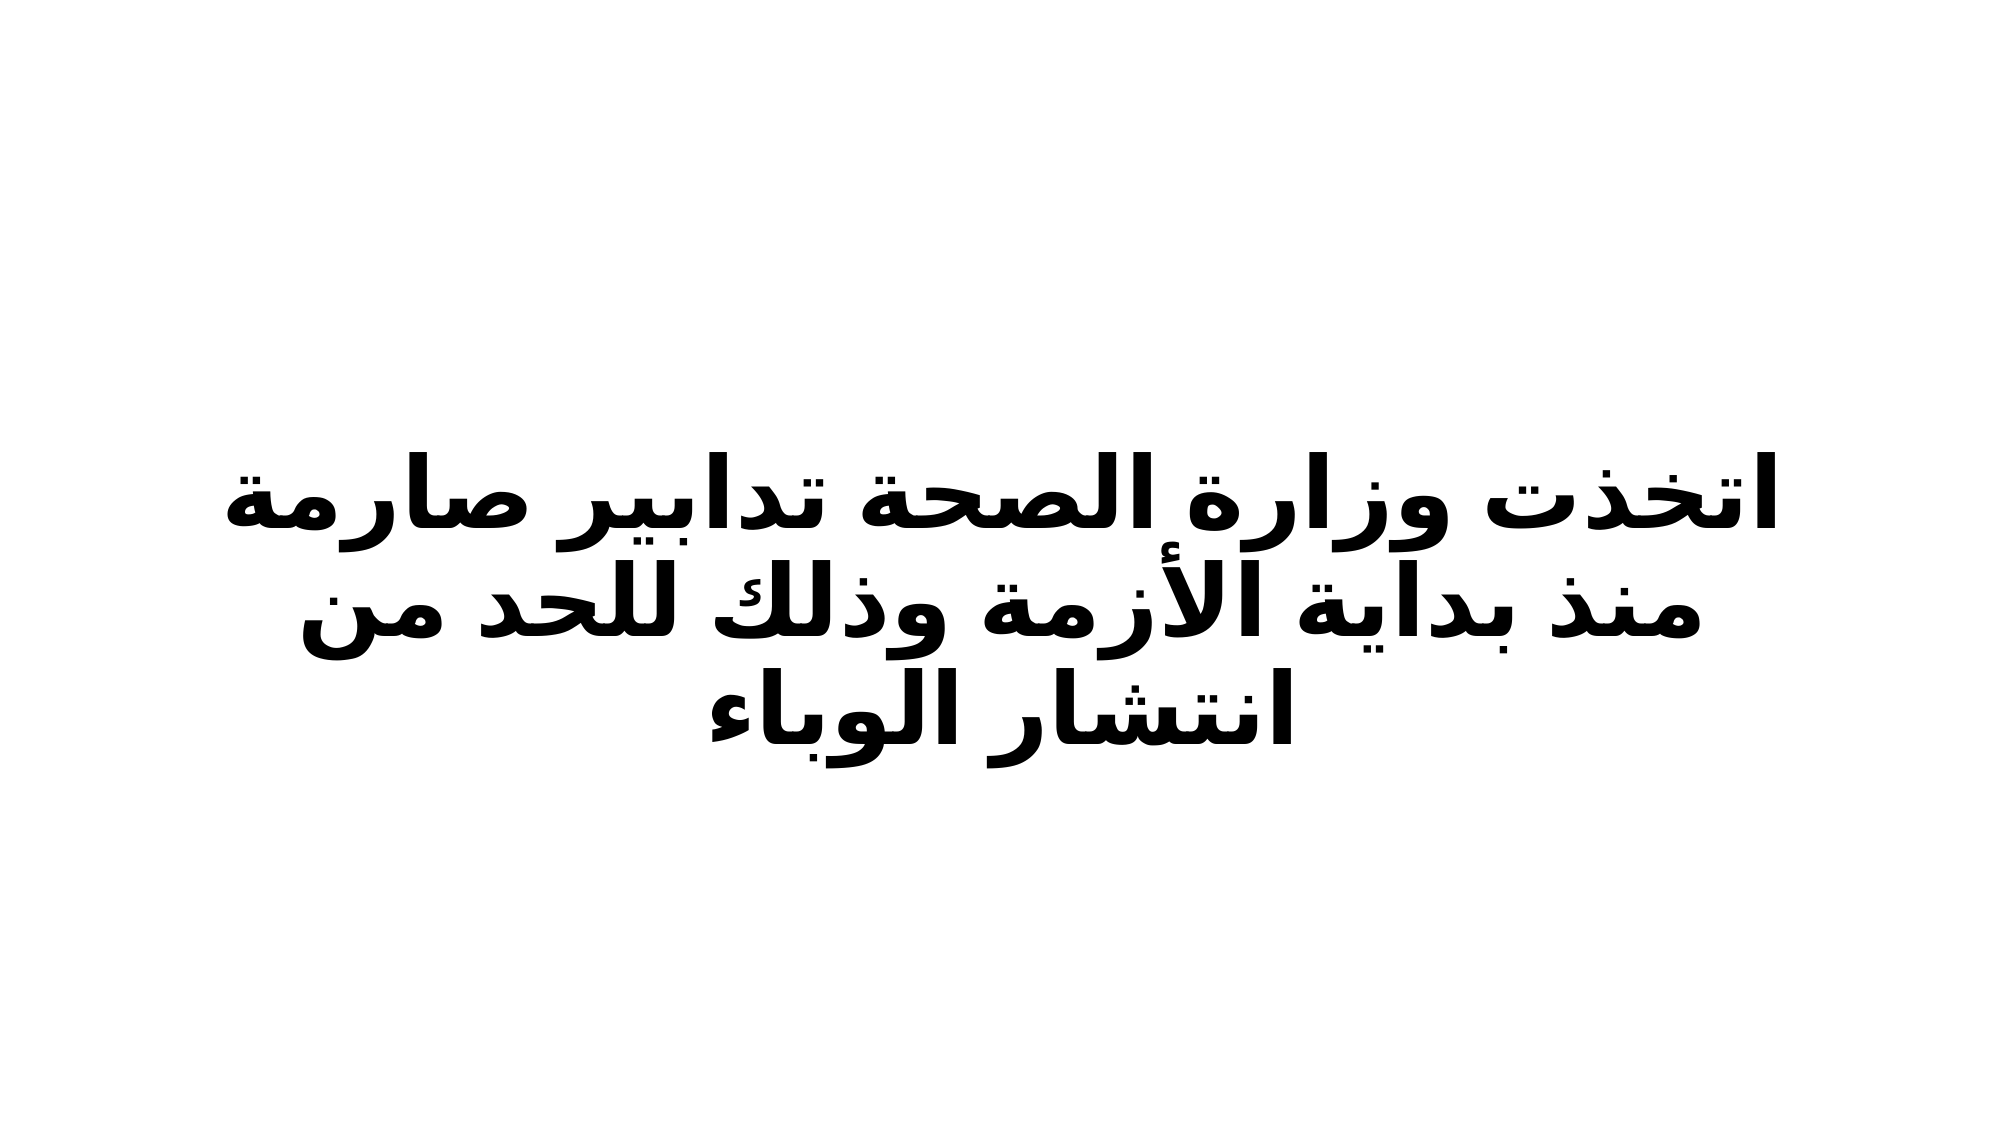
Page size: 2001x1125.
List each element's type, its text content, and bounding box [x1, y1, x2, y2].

list اتخذت وزارة الصحة تدابير صارمة منذ بداية الأزمة وذلك للحد من انتشار الوباء [140, 434, 1866, 1125]
